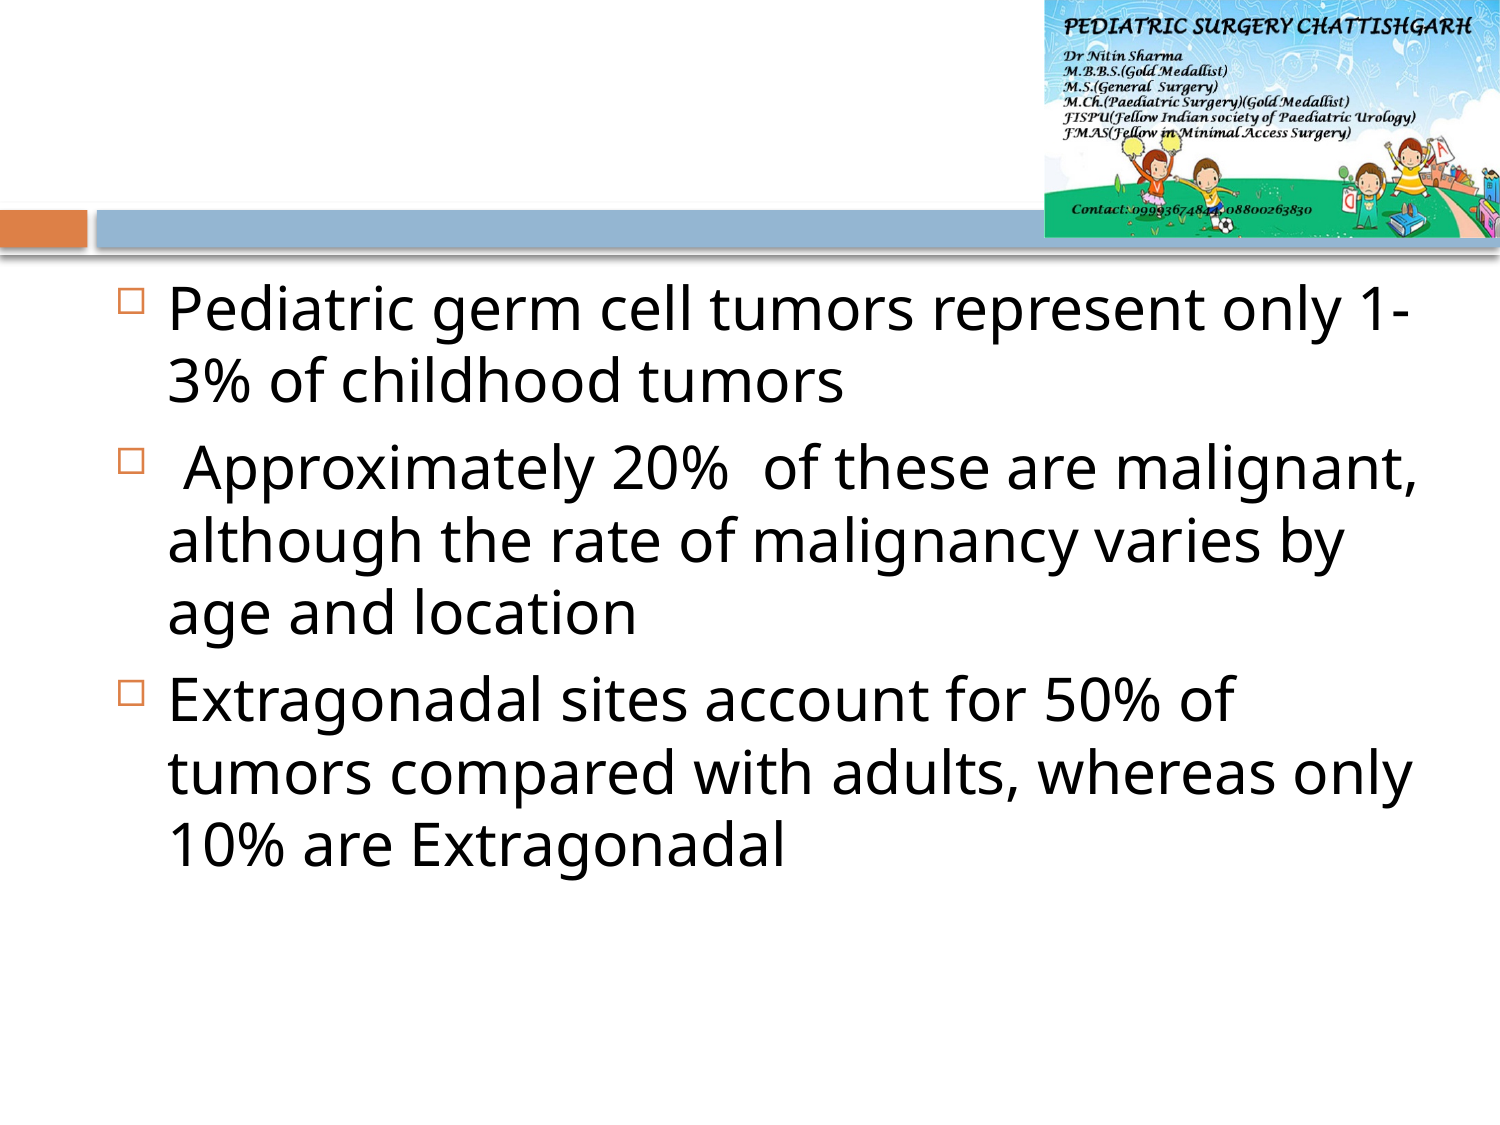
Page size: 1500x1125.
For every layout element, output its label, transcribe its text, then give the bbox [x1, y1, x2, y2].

list Pediatric germ cell tumors represent only 1-3% of childhood tumors Approximately 20% of these are malignant, although the rate of malignancy varies by age and location Extragonadal sites account for 50% of tumors compared with adults, whereas only 10% are Extragonadal [100, 262, 1438, 1000]
picture [1044, 0, 1500, 238]
